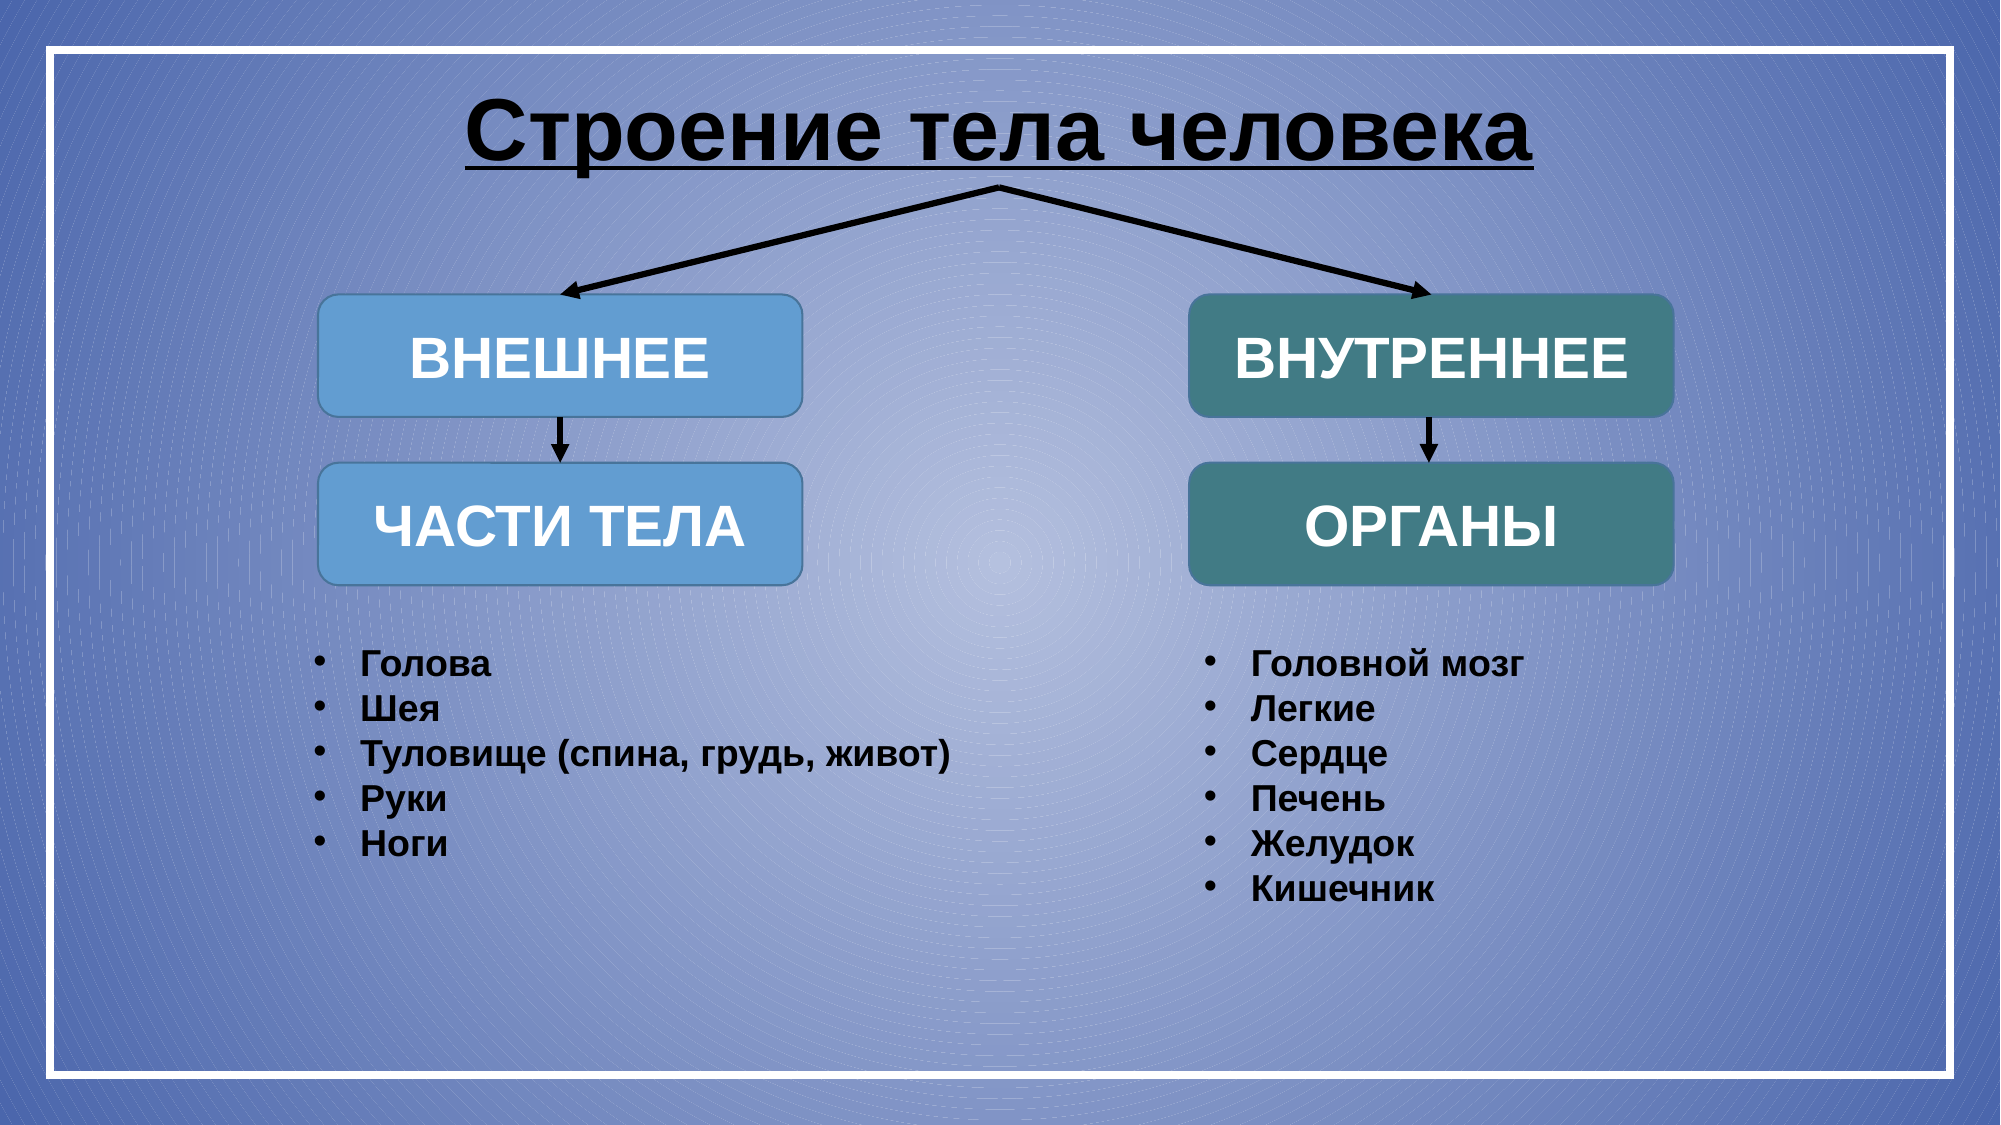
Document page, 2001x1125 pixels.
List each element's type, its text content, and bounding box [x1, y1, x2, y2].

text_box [1000, 187, 1432, 295]
text_box ОРГАНЫ [1189, 481, 1674, 566]
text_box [560, 187, 1000, 295]
text_box ВНУТРЕННЕЕ [1189, 312, 1674, 398]
text_box ВНЕШНЕЕ [318, 312, 803, 398]
text_box [316, 461, 804, 587]
text_box ЧАСТИ ТЕЛА [318, 481, 803, 566]
text_box [316, 293, 804, 418]
text_box [1188, 293, 1675, 418]
text_box Головной мозг Легкие Сердце Печень Желудок Кишечник [1189, 631, 1674, 916]
text_box [1188, 461, 1675, 587]
title Строение тела человека [53, 77, 1945, 188]
text_box Голова Шея Туловище (спина, грудь, живот) Руки Ноги [298, 631, 1030, 871]
